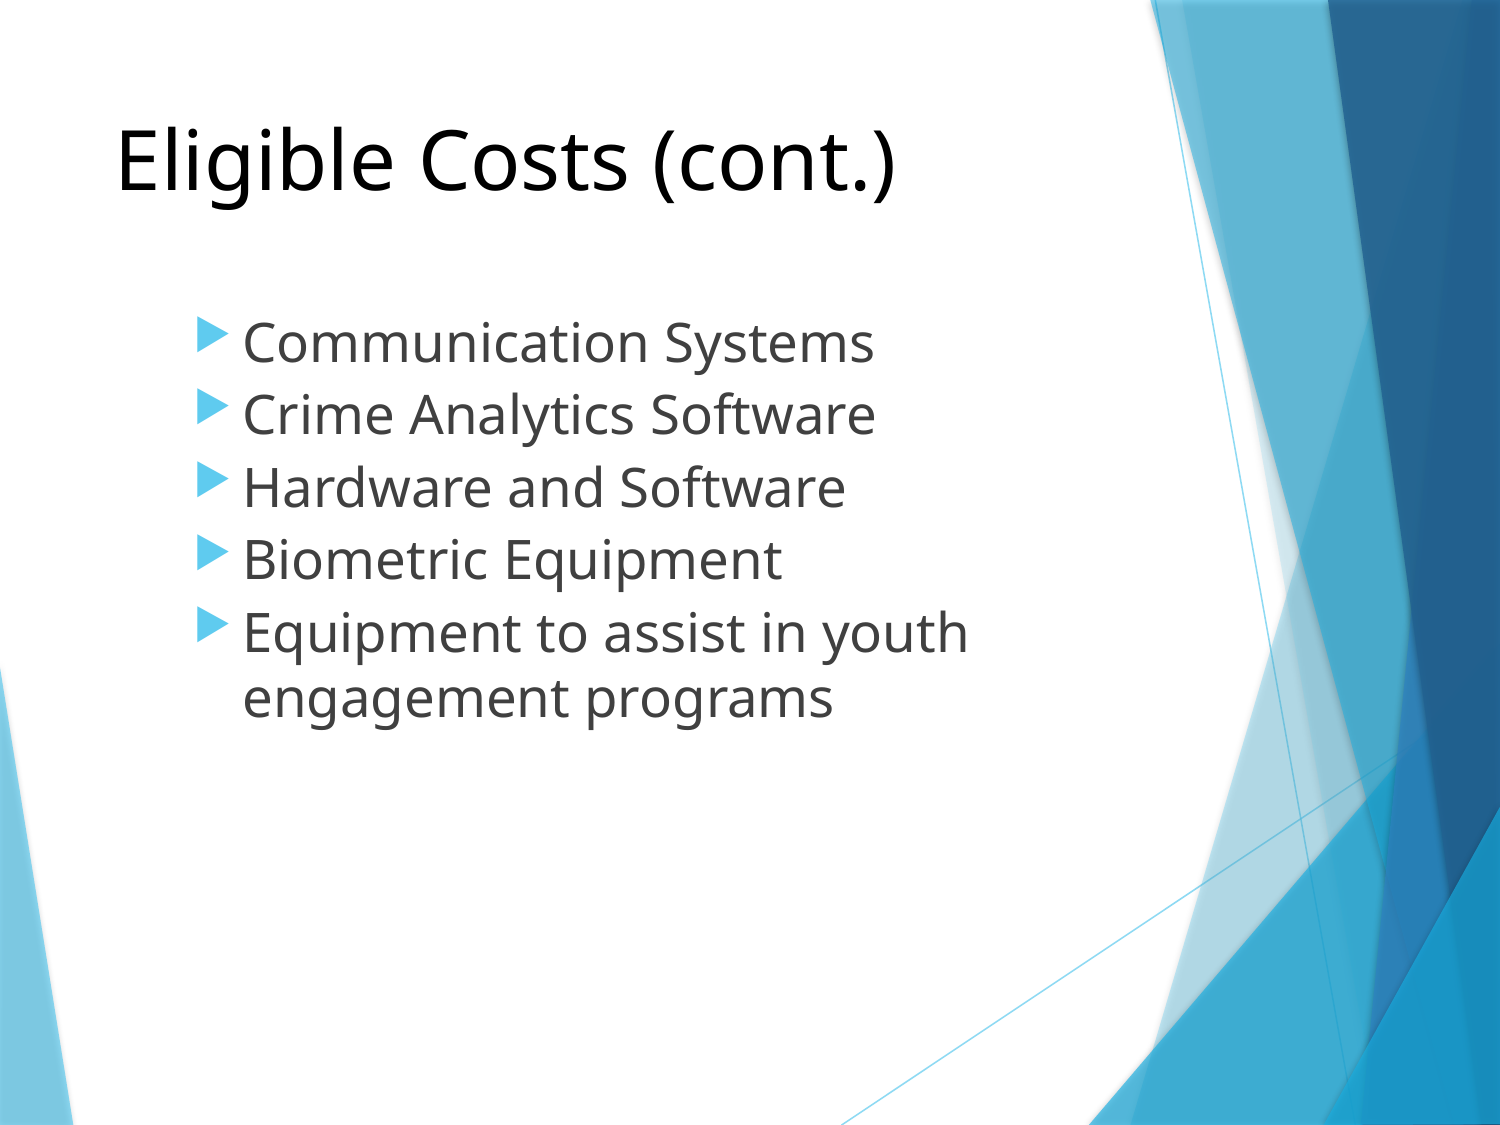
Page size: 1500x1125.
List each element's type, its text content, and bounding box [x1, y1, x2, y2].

title Eligible Costs (cont.) [99, 99, 1142, 299]
list Communication Systems Crime Analytics Software Hardware and Software Biometric Equipment Equipment to assist in youth engagement programs [99, 299, 1250, 992]
